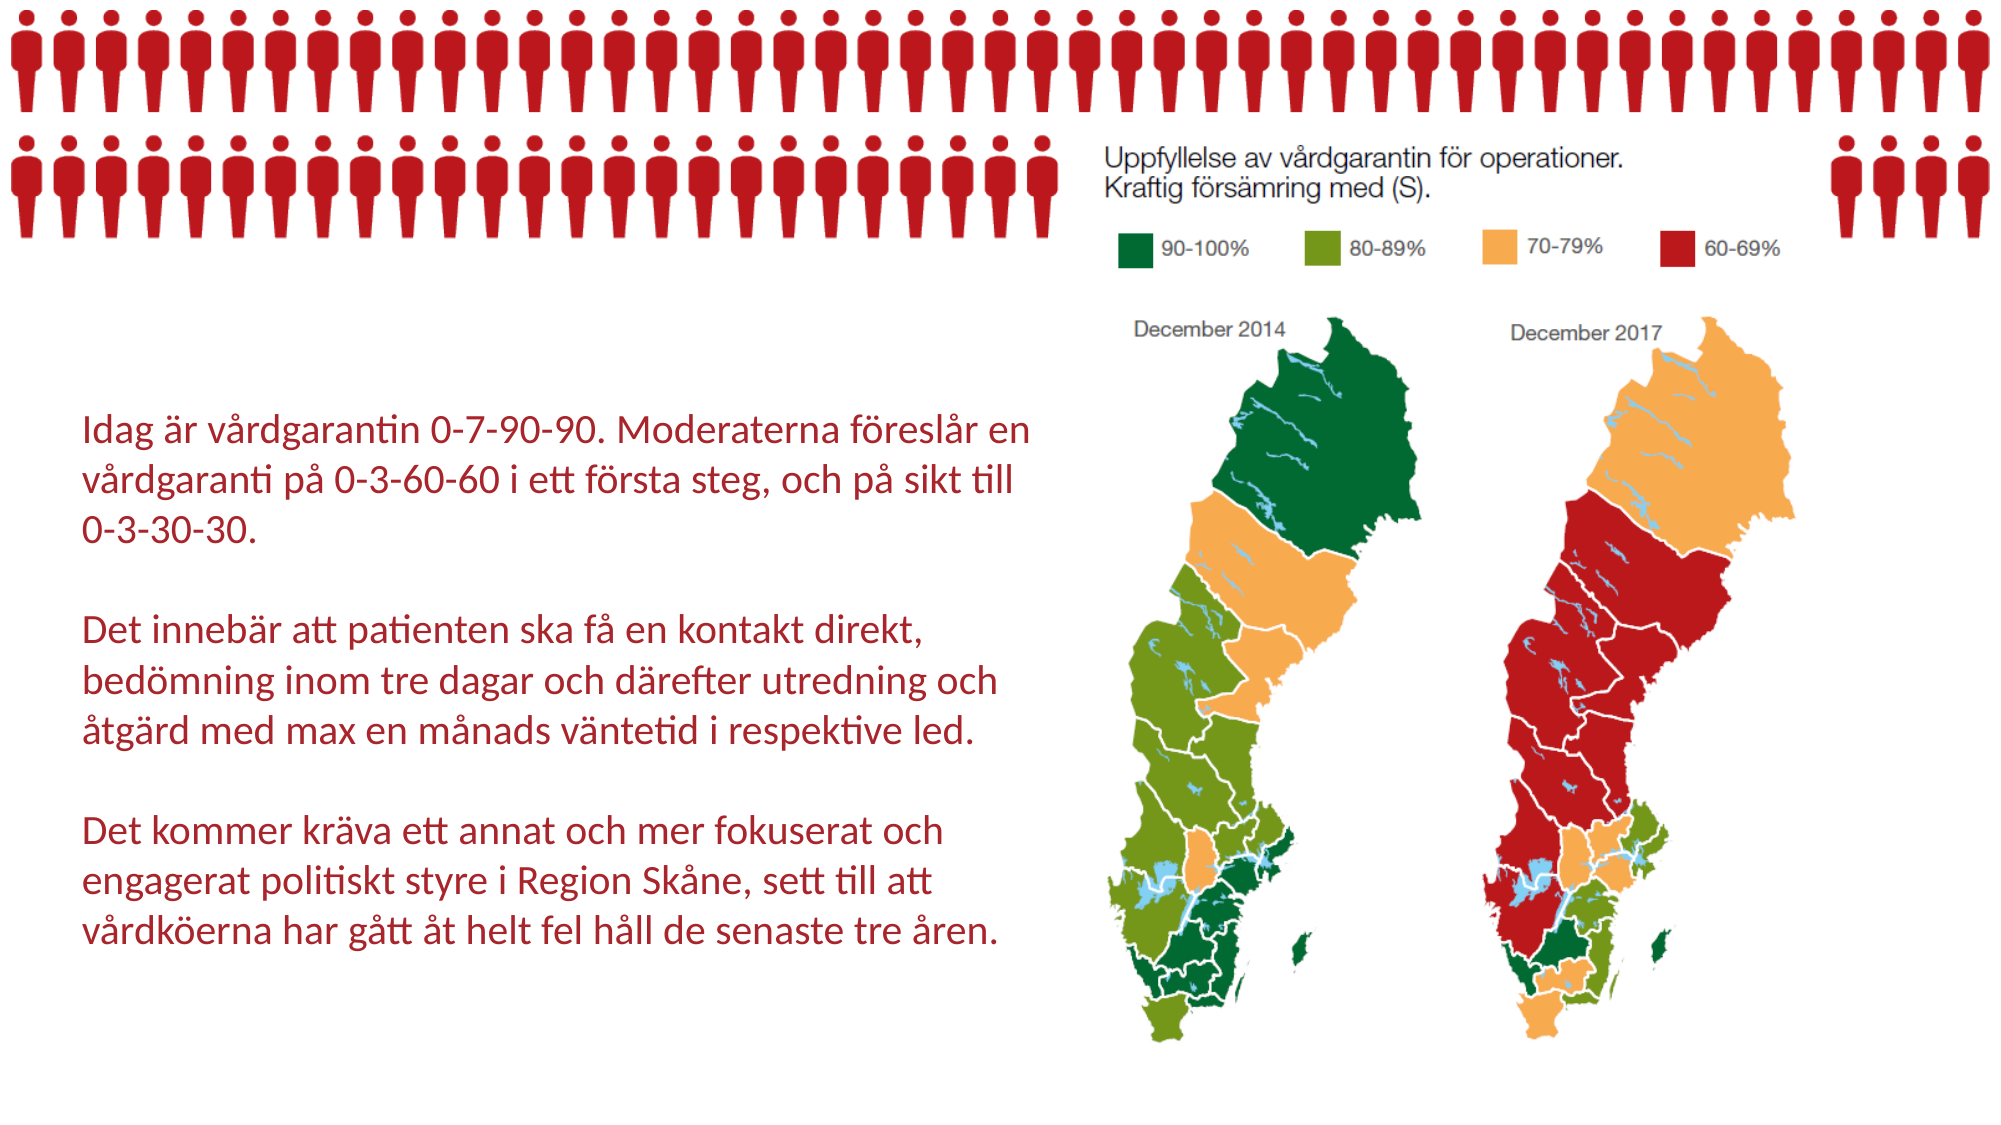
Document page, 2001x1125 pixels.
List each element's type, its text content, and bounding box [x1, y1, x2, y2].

picture [11, 10, 1990, 1058]
text_box Idag är vårdgarantin 0-7-90-90. Moderaterna föreslår en vårdgaranti på 0-3-60-60 i ett första steg, och på sikt till 0-3-30-30. Det innebär att patienten ska få en kontakt direkt, bedömning inom tre dagar och därefter utredning och åtgärd med max en månads väntetid i respektive led. Det kommer kräva ett annat och mer fokuserat och engagerat politiskt styre i Region Skåne, sett till att vårdköerna har gått åt helt fel håll de senaste tre åren. [67, 394, 1065, 960]
